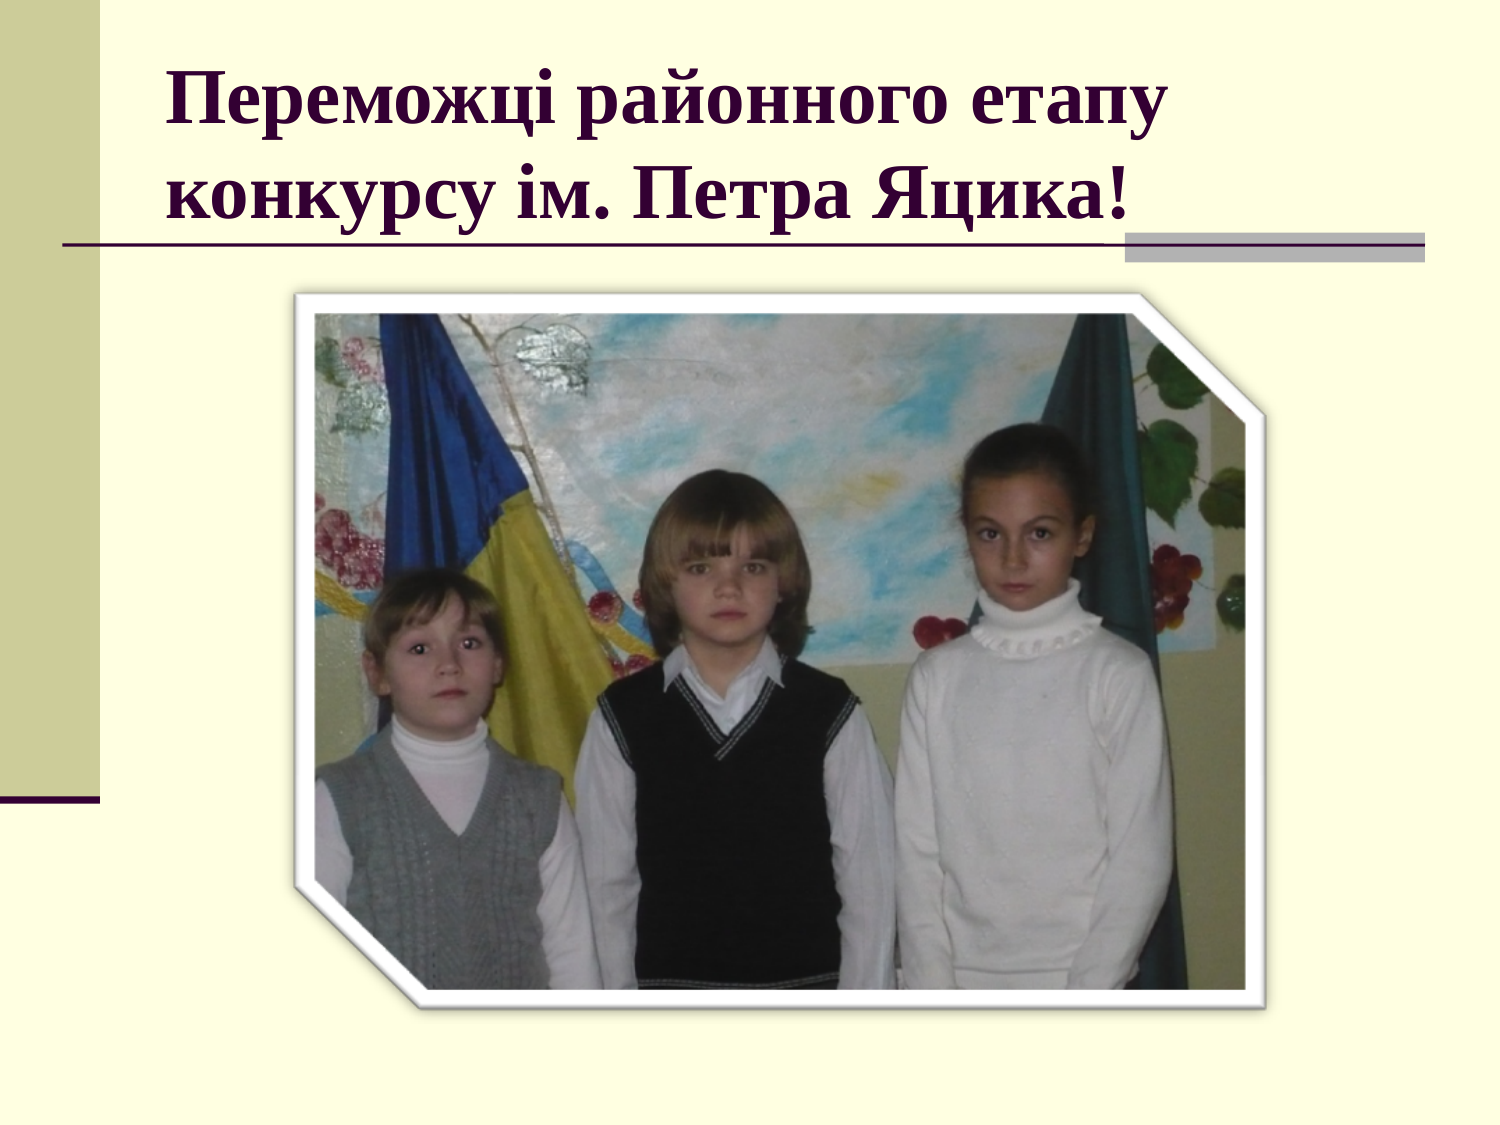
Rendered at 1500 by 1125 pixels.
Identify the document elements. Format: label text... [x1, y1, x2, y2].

title Переможці районного етапу конкурсу ім. Петра Яцика! [149, 45, 1426, 234]
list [277, 278, 1282, 1024]
